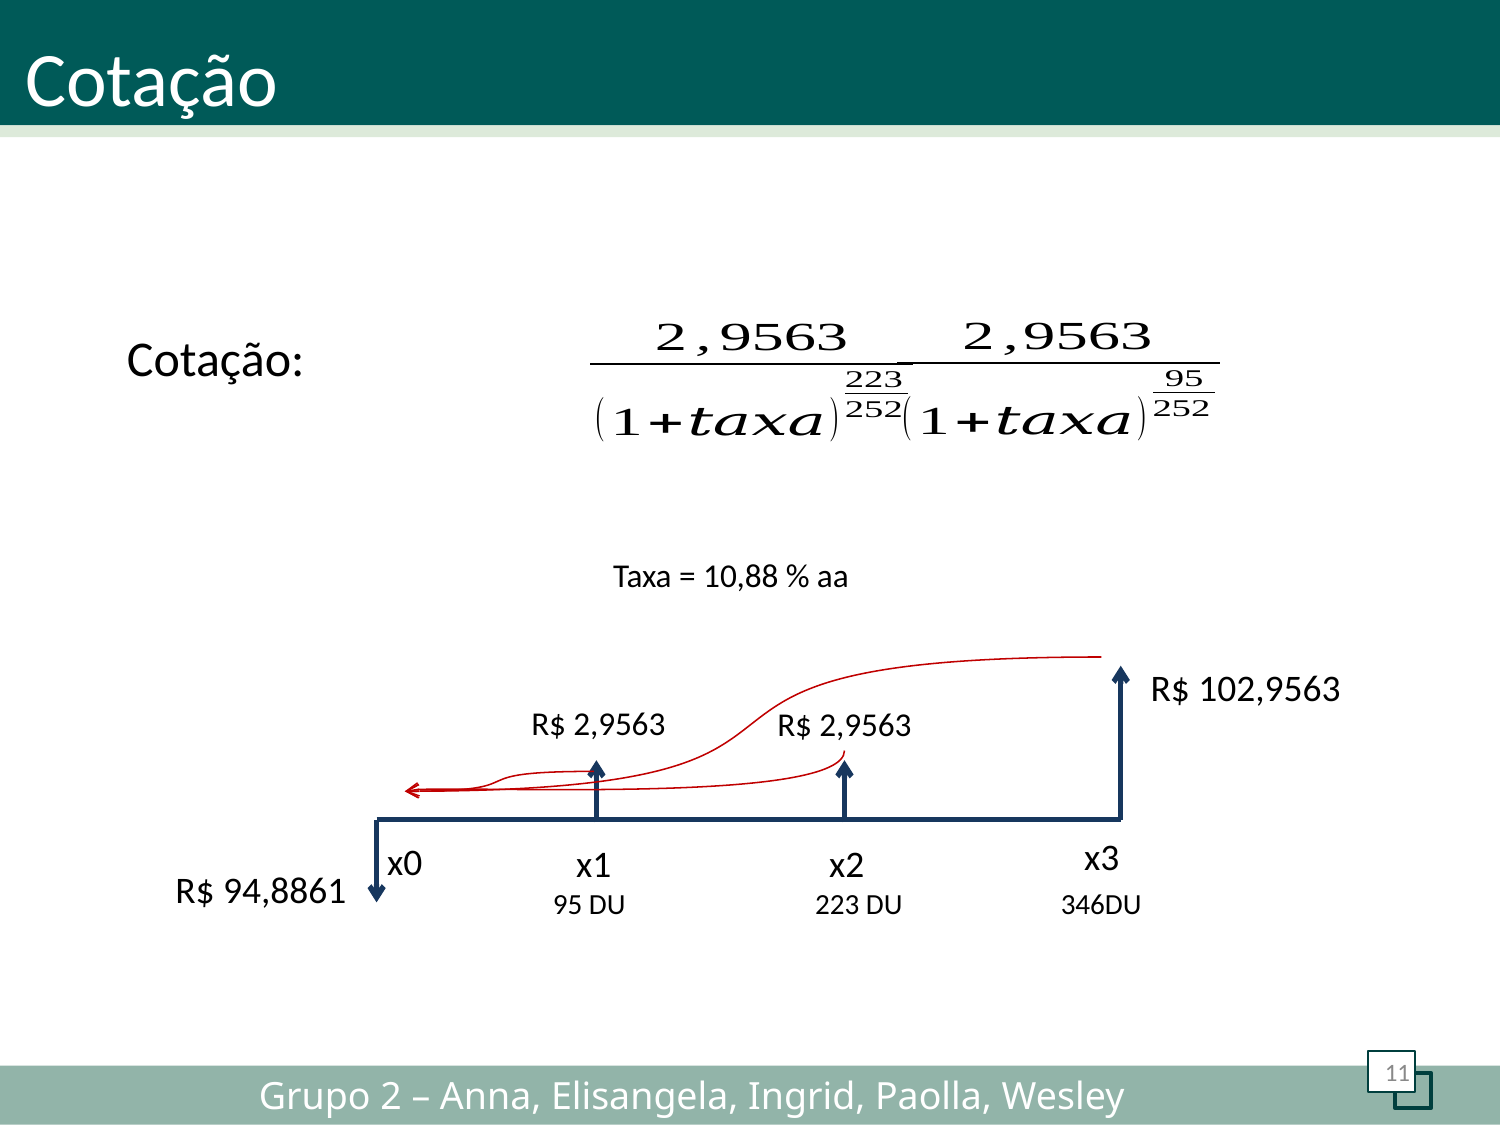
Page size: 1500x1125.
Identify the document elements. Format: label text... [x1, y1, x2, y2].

text_box [1393, 1071, 1433, 1110]
text_box R$ 102,9563 [1135, 656, 1356, 717]
text_box 346DU [1046, 878, 1157, 928]
text_box 223 DU [800, 878, 918, 928]
text_box R$ 94,8861 [160, 858, 362, 918]
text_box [604, 551, 645, 992]
text_box Cotação [10, 21, 1329, 129]
text_box Taxa = 10,88 % aa [598, 546, 865, 602]
text_box Grupo 2 – Anna, Elisangela, Ingrid, Paolla, Wesley [13, 1064, 1371, 1124]
text_box [0, 1064, 1500, 1125]
text_box 11 [1074, 1041, 1425, 1102]
text_box x3 [1069, 825, 1135, 878]
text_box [404, 656, 599, 774]
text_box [649, 656, 1102, 792]
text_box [404, 771, 595, 792]
text_box x2 [814, 832, 880, 878]
text_box [0, 0, 1500, 123]
text_box [0, 123, 1500, 139]
text_box x0 [380, 830, 438, 891]
text_box 95 DU [538, 878, 599, 928]
text_box x1 [561, 832, 599, 878]
